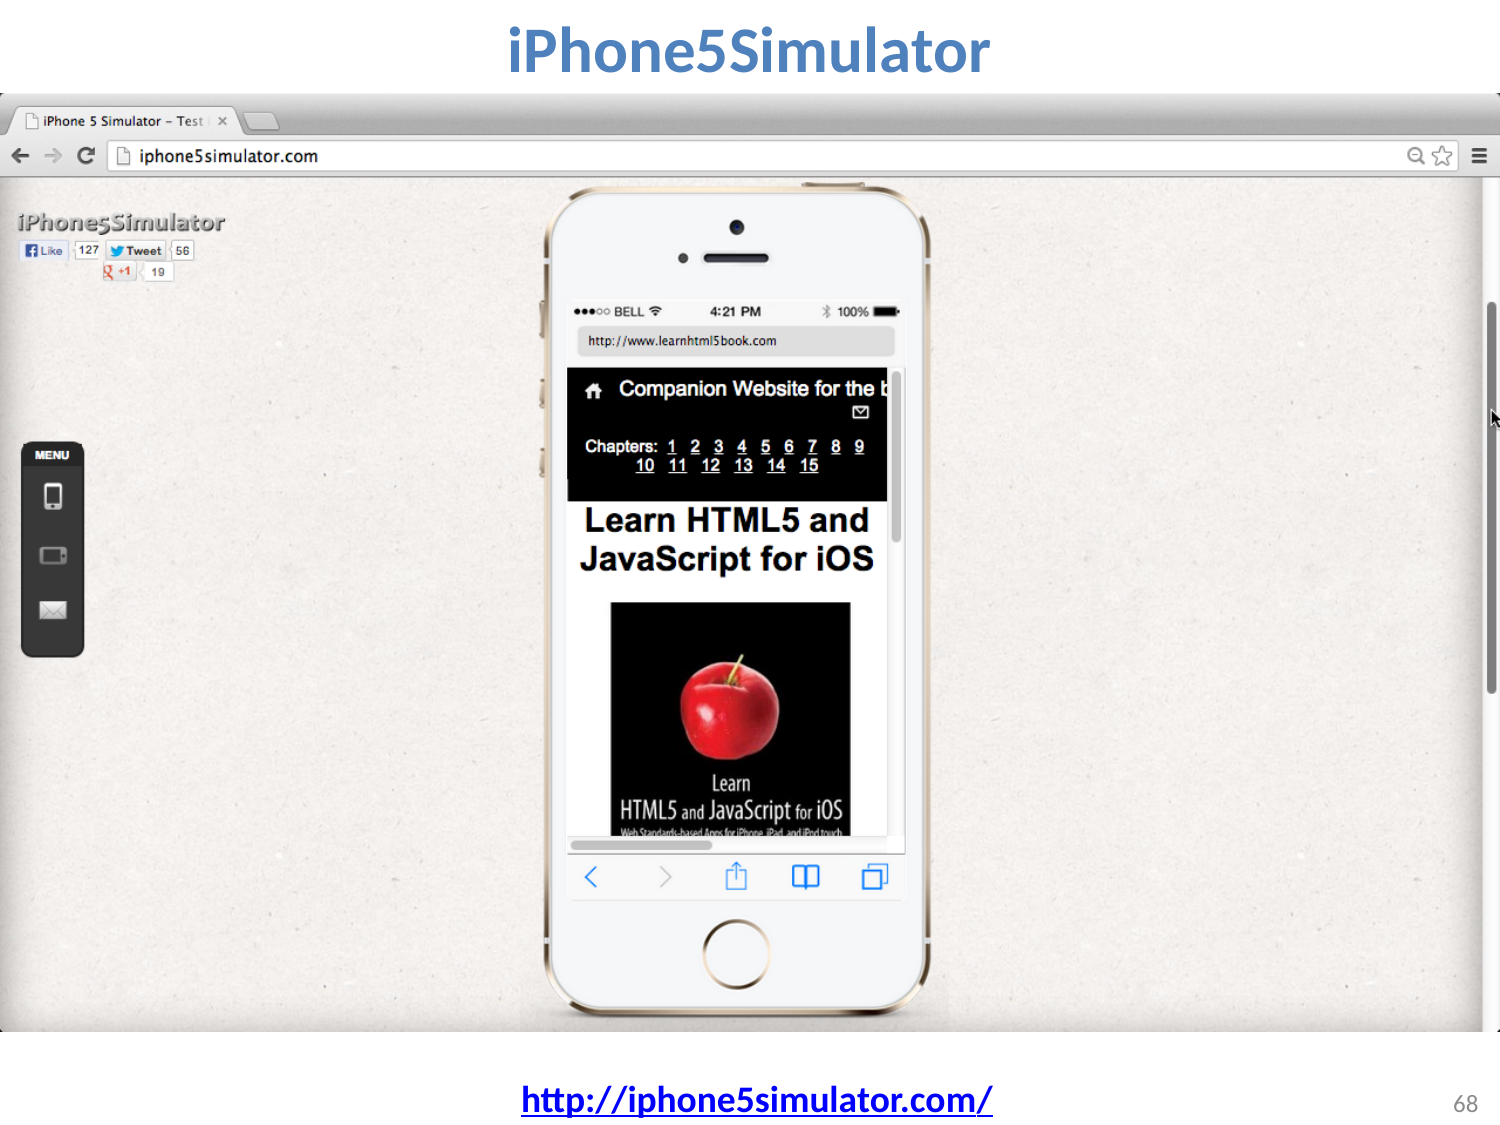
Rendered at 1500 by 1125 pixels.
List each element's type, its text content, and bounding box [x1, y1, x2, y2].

text_box http://iphone5simulator.com/ [506, 1067, 1008, 1125]
title iPhone5Simulator [75, 0, 1425, 92]
picture [0, 93, 1500, 1032]
slide_number 68 [1399, 1083, 1494, 1122]
